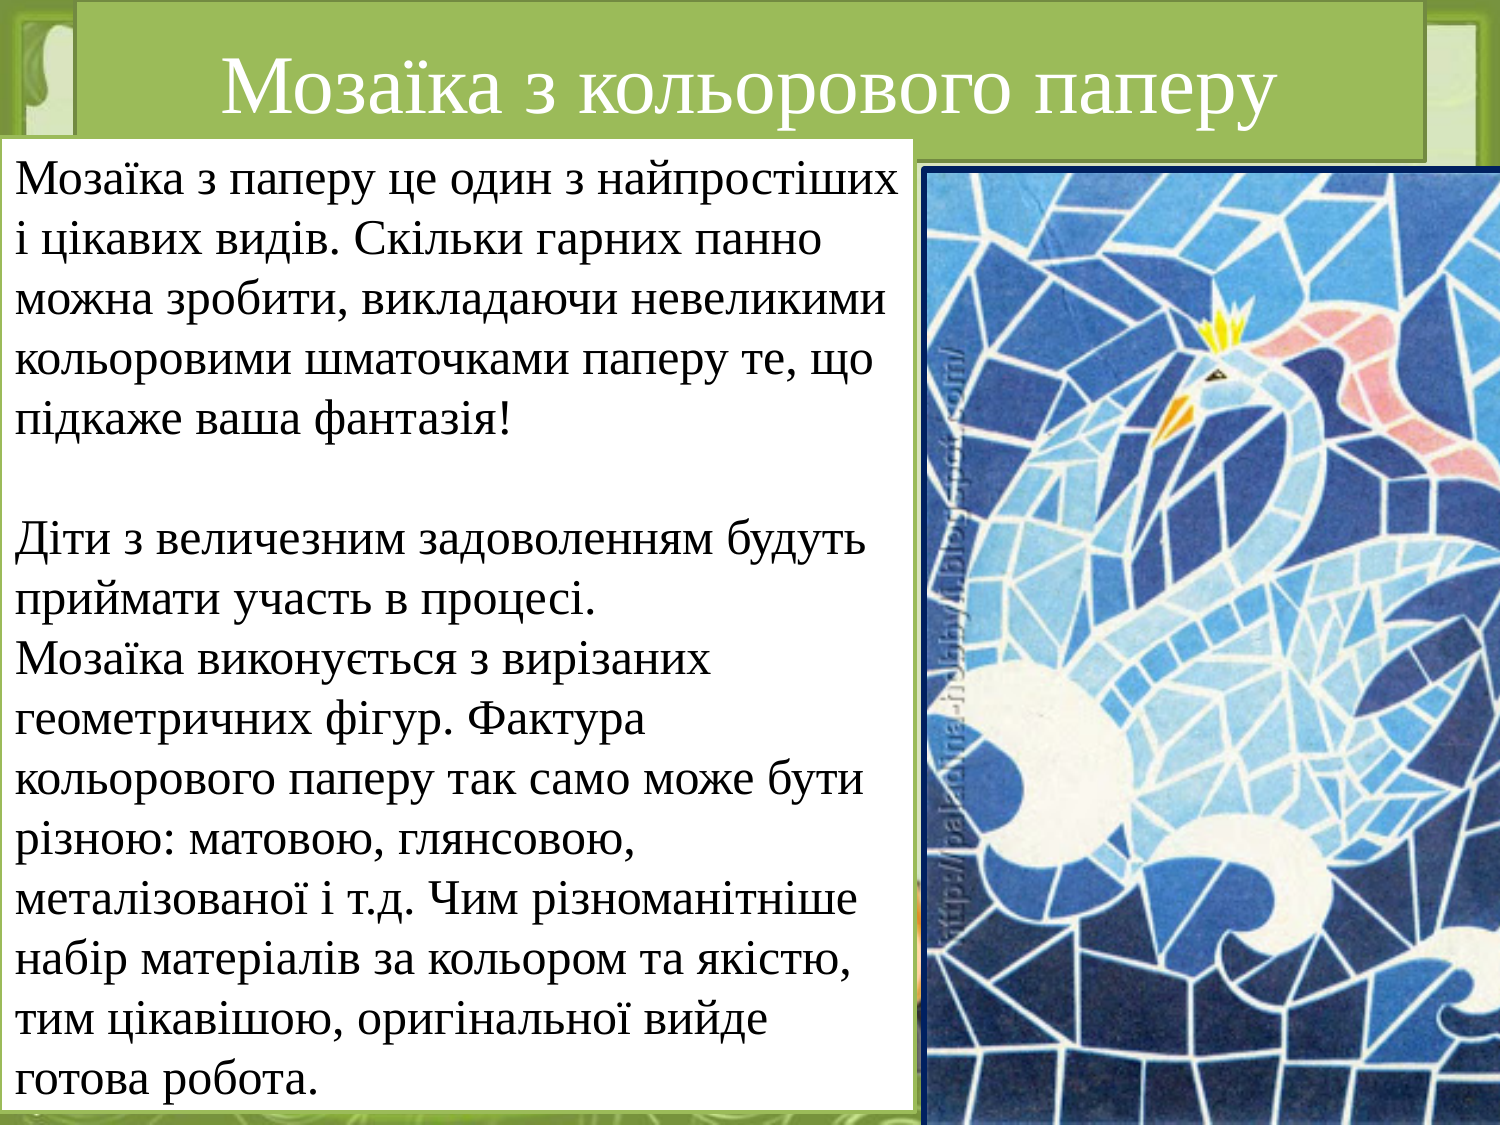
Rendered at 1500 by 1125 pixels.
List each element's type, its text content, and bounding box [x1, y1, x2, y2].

title Мозаїка з кольорового паперу [73, 0, 1427, 163]
picture [0, 0, 73, 135]
text_box Мозаїка з паперу це один з найпростіших і цікавих видів. Скільки гарних панно можна зробити, викладаючи невеликими кольоровими шматочками паперу те, що підкаже ваша фантазія! Діти з величезним задоволенням будуть приймати участь в процесі. Мозаїка виконується з вирізаних геометричних фігур. Фактура кольорового паперу так само може бути різною: матовою, глянсовою, металізованої і т.д. Чим різноманітніше набір матеріалів за кольором та якістю, тим цікавішою, оригінальної вийде готова робота. [0, 135, 917, 1114]
picture [926, 172, 1500, 1125]
picture [0, 0, 1500, 1125]
